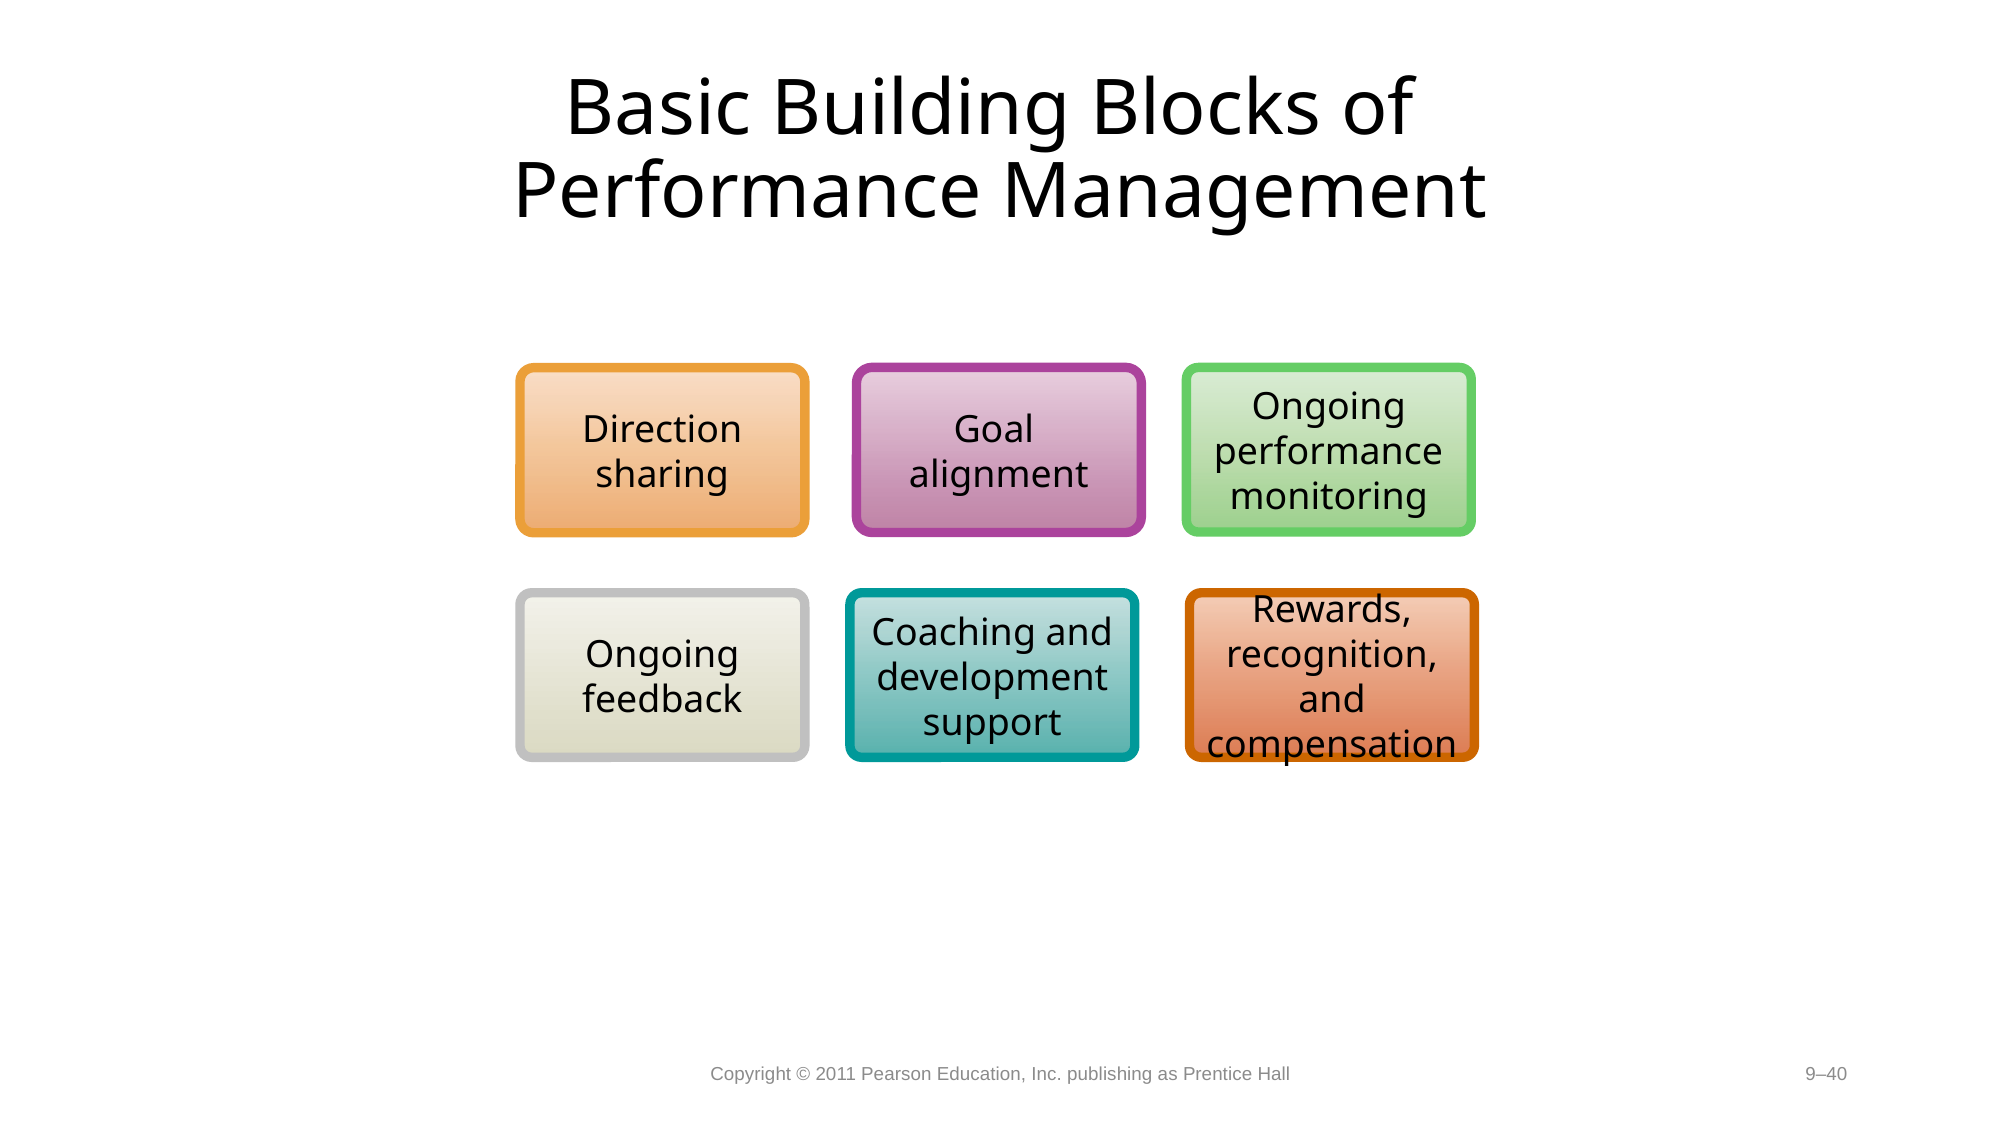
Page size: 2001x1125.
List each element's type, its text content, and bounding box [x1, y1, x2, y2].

text_box Rewards, recognition, and compensation [1189, 592, 1475, 758]
text_box Ongoing performance monitoring [1186, 367, 1472, 533]
slide_number 9–40 [1412, 1042, 1863, 1103]
text_box Coaching and development support [849, 592, 1135, 758]
footer Copyright © 2011 Pearson Education, Inc. publishing as Prentice Hall [662, 1042, 1338, 1103]
title Basic Building Blocks of Performance Management [309, 60, 1691, 243]
text_box Direction sharing [519, 367, 805, 533]
text_box Goal alignment [856, 367, 1142, 533]
text_box Ongoing feedback [519, 592, 805, 758]
